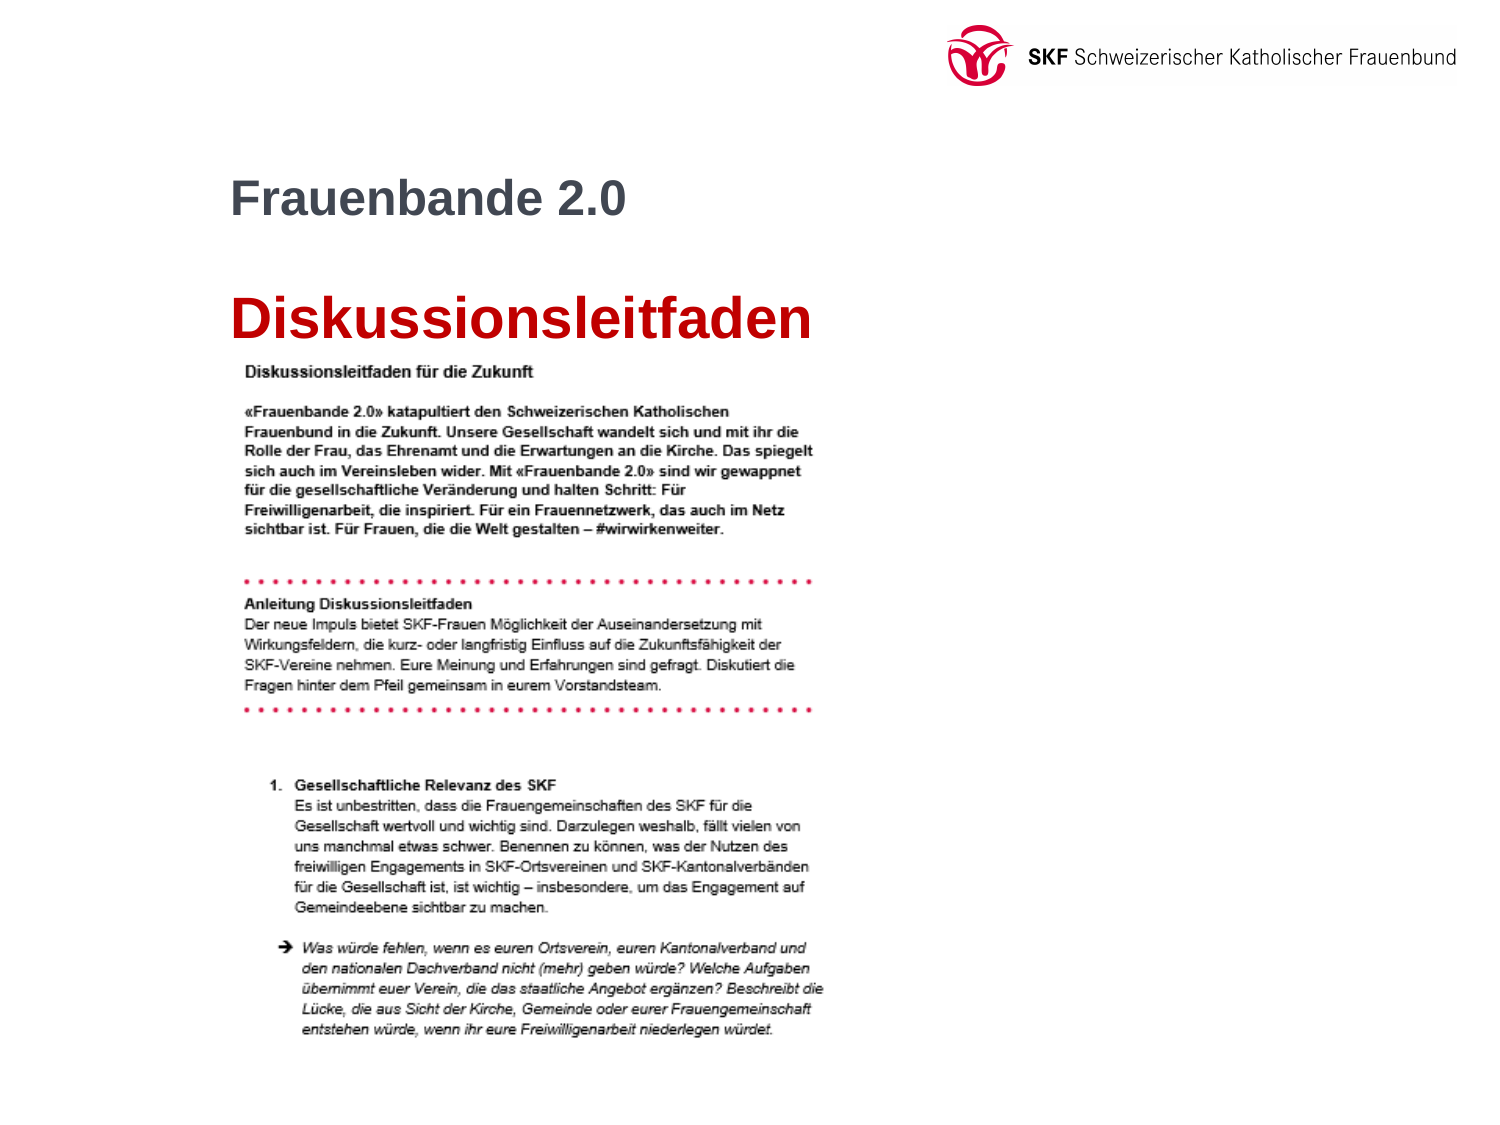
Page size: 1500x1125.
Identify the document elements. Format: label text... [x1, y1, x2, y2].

picture [947, 25, 1457, 86]
list Diskussionsleitfaden [215, 262, 1453, 1025]
title Frauenbande 2.0 [215, 125, 1453, 233]
picture [214, 342, 880, 1056]
